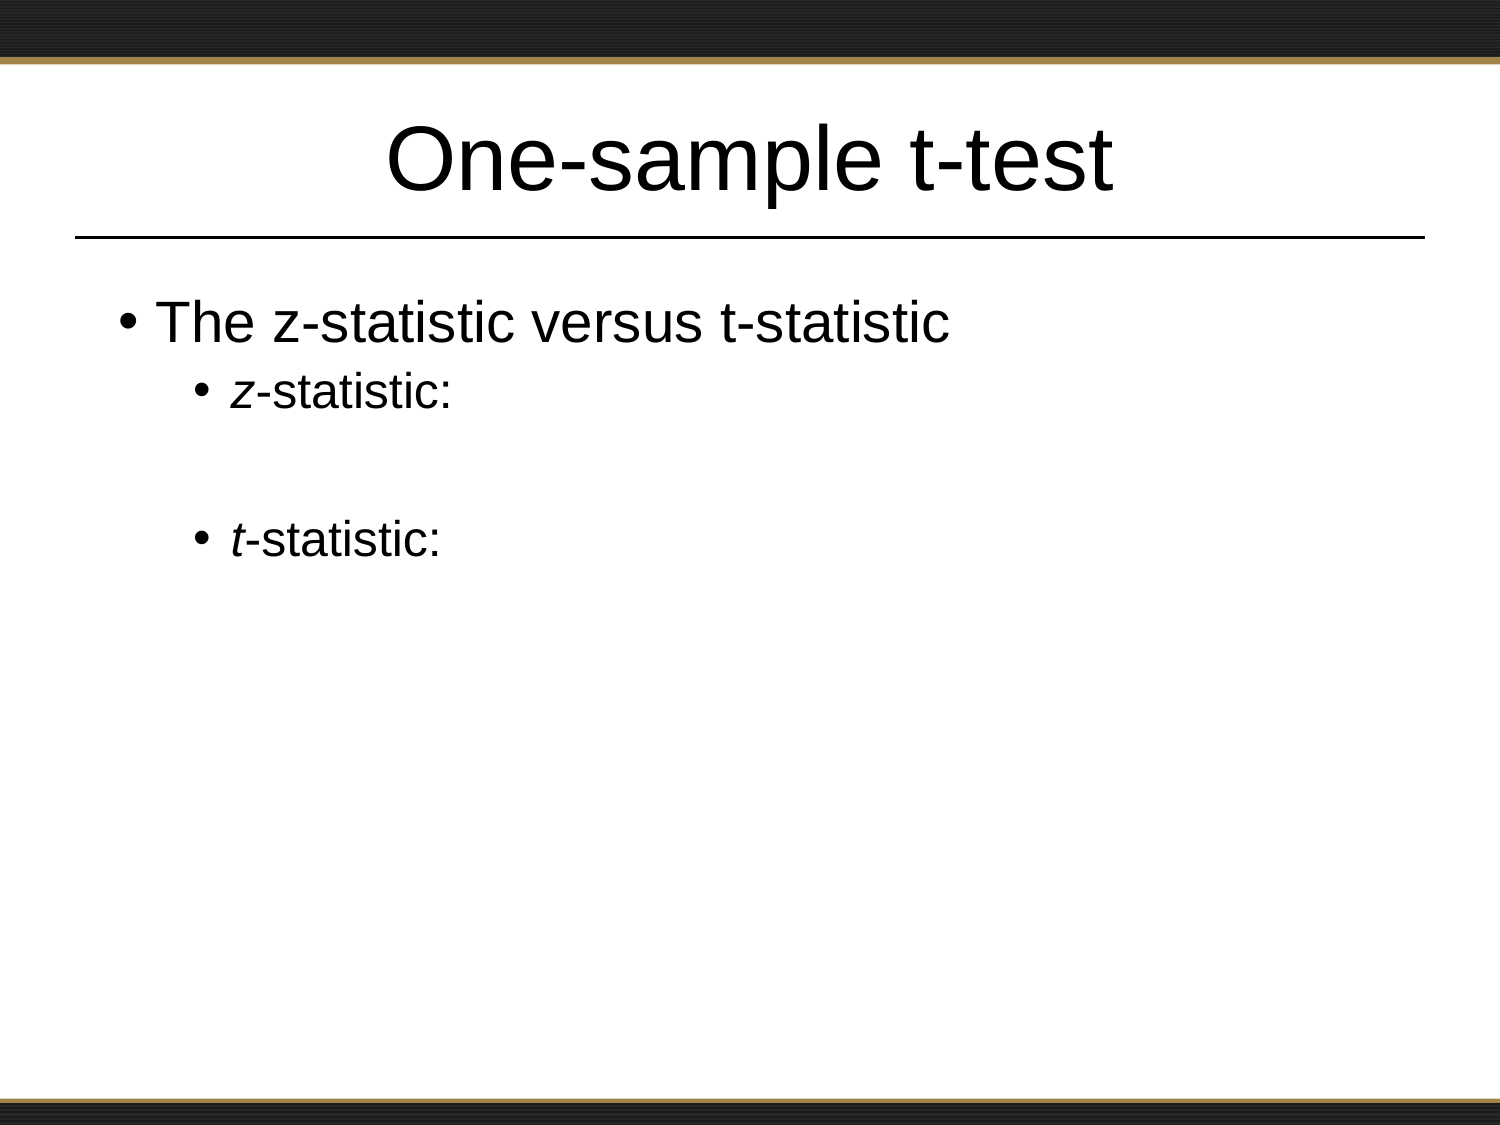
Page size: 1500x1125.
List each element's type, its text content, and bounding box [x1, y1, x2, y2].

title One-sample t-test [103, 52, 1397, 270]
picture [0, 0, 1500, 57]
picture [0, 1103, 1500, 1125]
